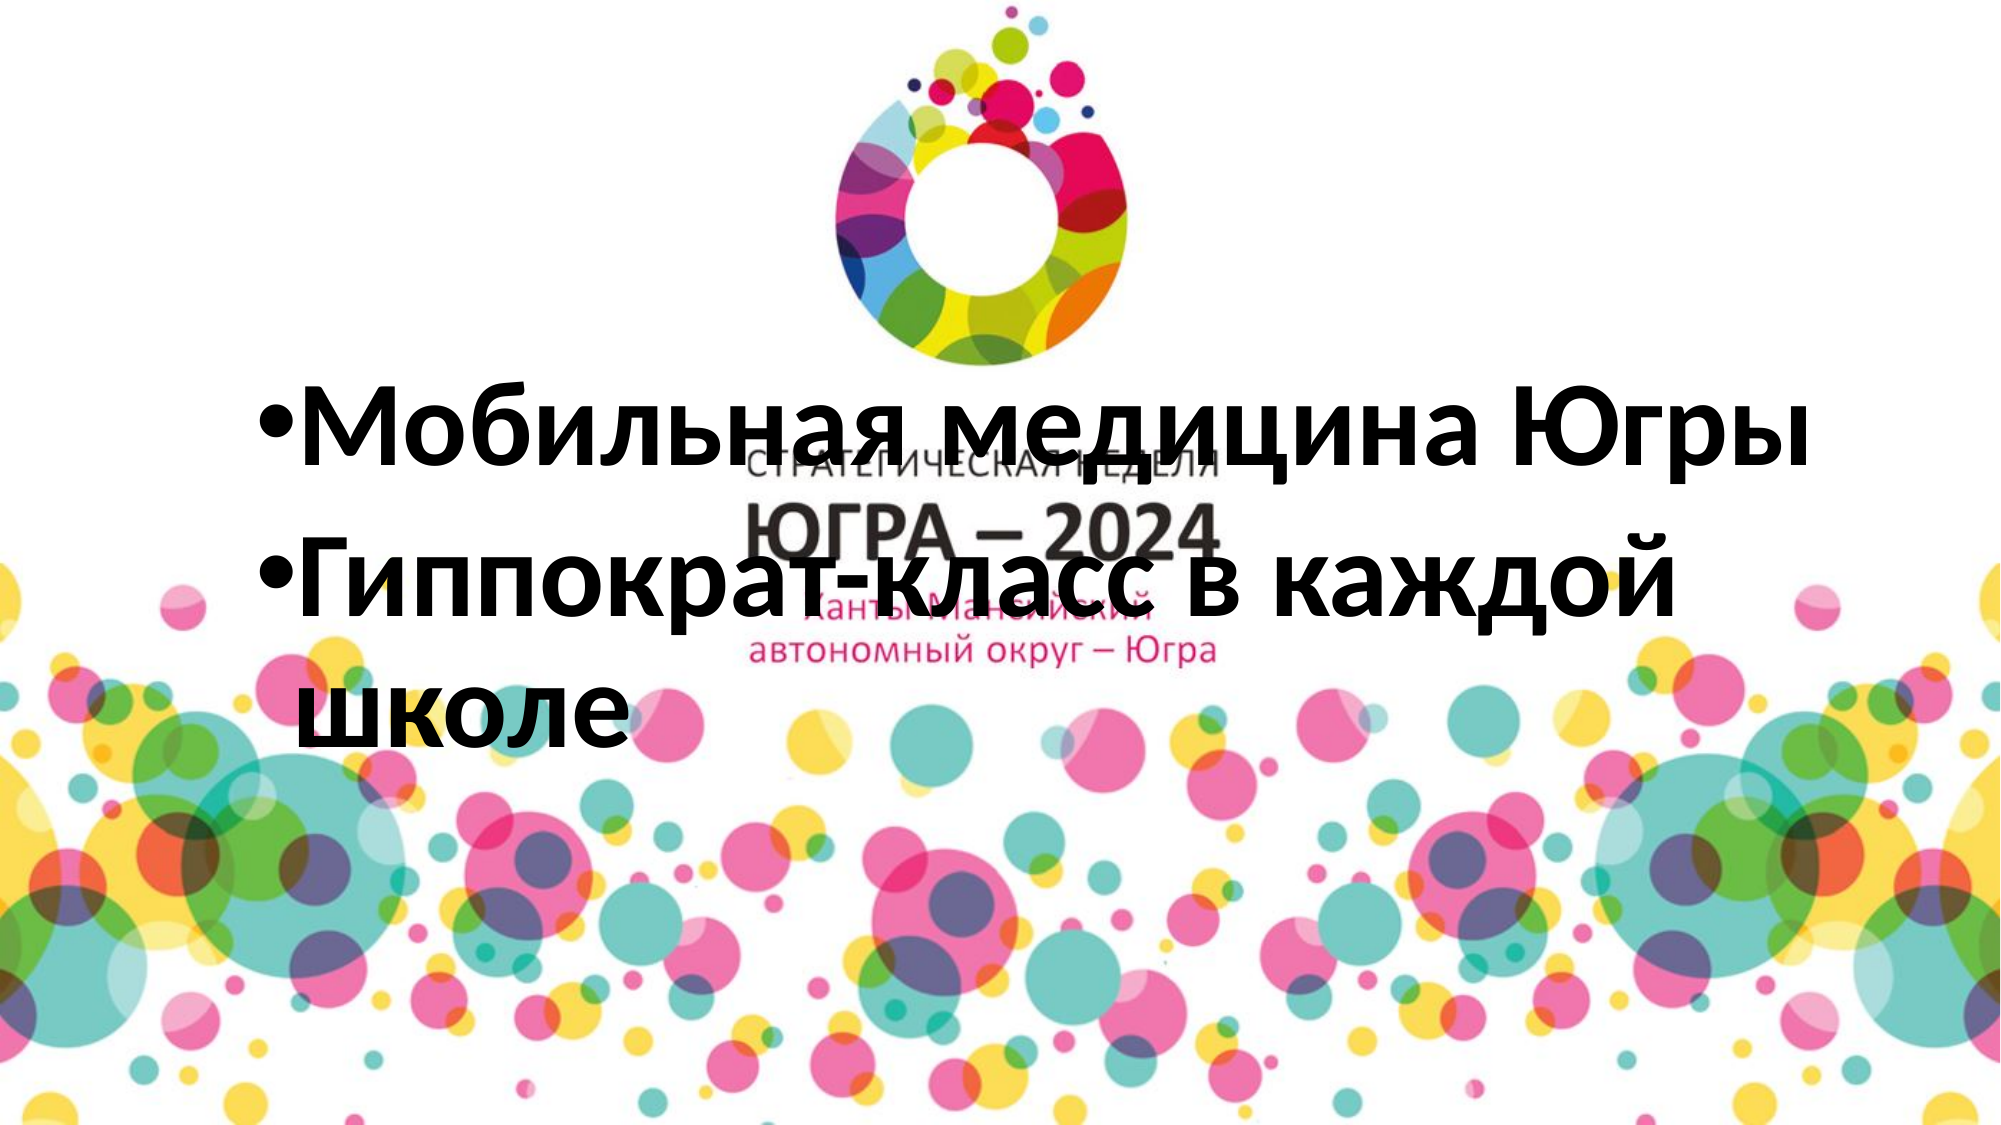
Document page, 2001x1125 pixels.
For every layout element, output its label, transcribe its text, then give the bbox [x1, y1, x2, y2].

picture [0, 0, 2001, 1125]
list Мобильная медицина Югры Гиппократ-класс в каждой школе [240, 188, 1877, 902]
